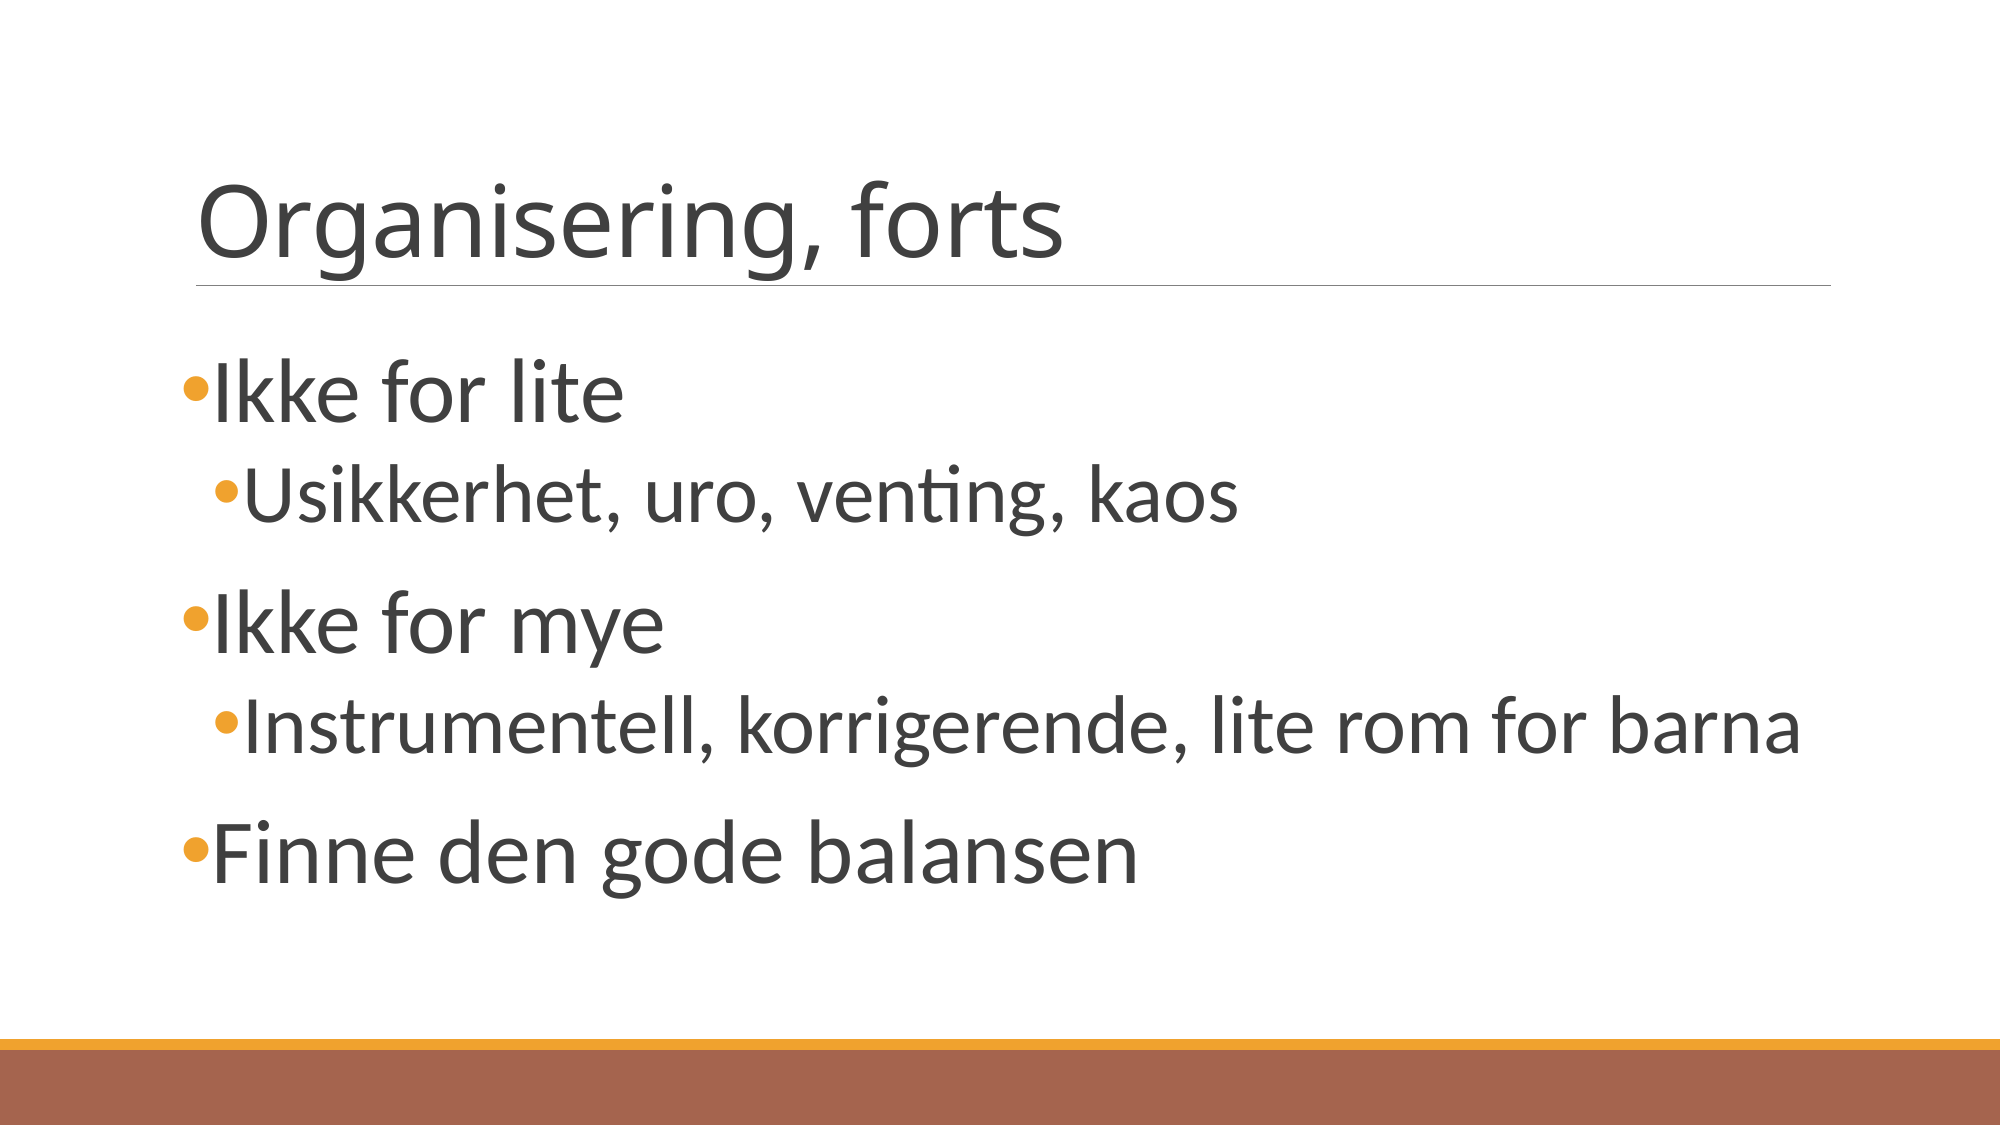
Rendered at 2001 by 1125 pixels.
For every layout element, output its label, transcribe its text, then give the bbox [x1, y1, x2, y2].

title Organisering, forts [180, 47, 1830, 285]
list Ikke for lite Usikkerhet, uro, venting, kaos Ikke for mye Instrumentell, korrigerende, lite rom for barna Finne den gode balansen [180, 335, 1830, 1025]
